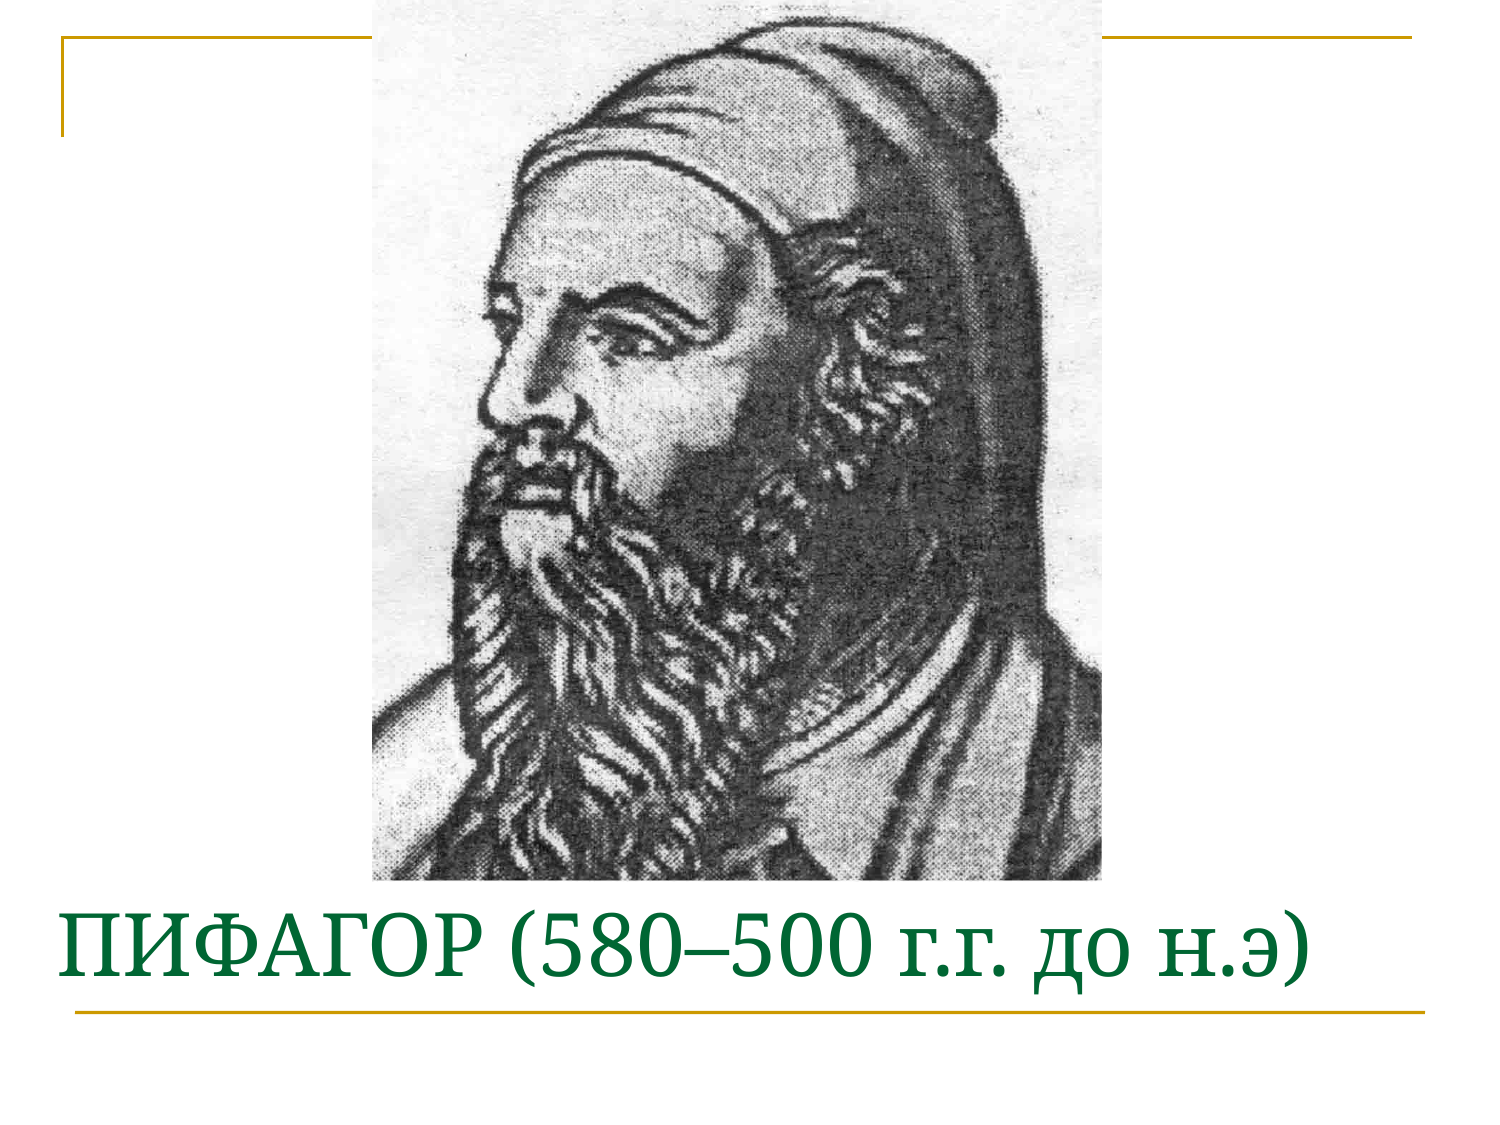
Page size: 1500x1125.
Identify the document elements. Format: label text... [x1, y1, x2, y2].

picture [371, 0, 1102, 882]
title ПИФАГОР (580–500 г.г. до н.э) [40, 881, 1392, 1070]
